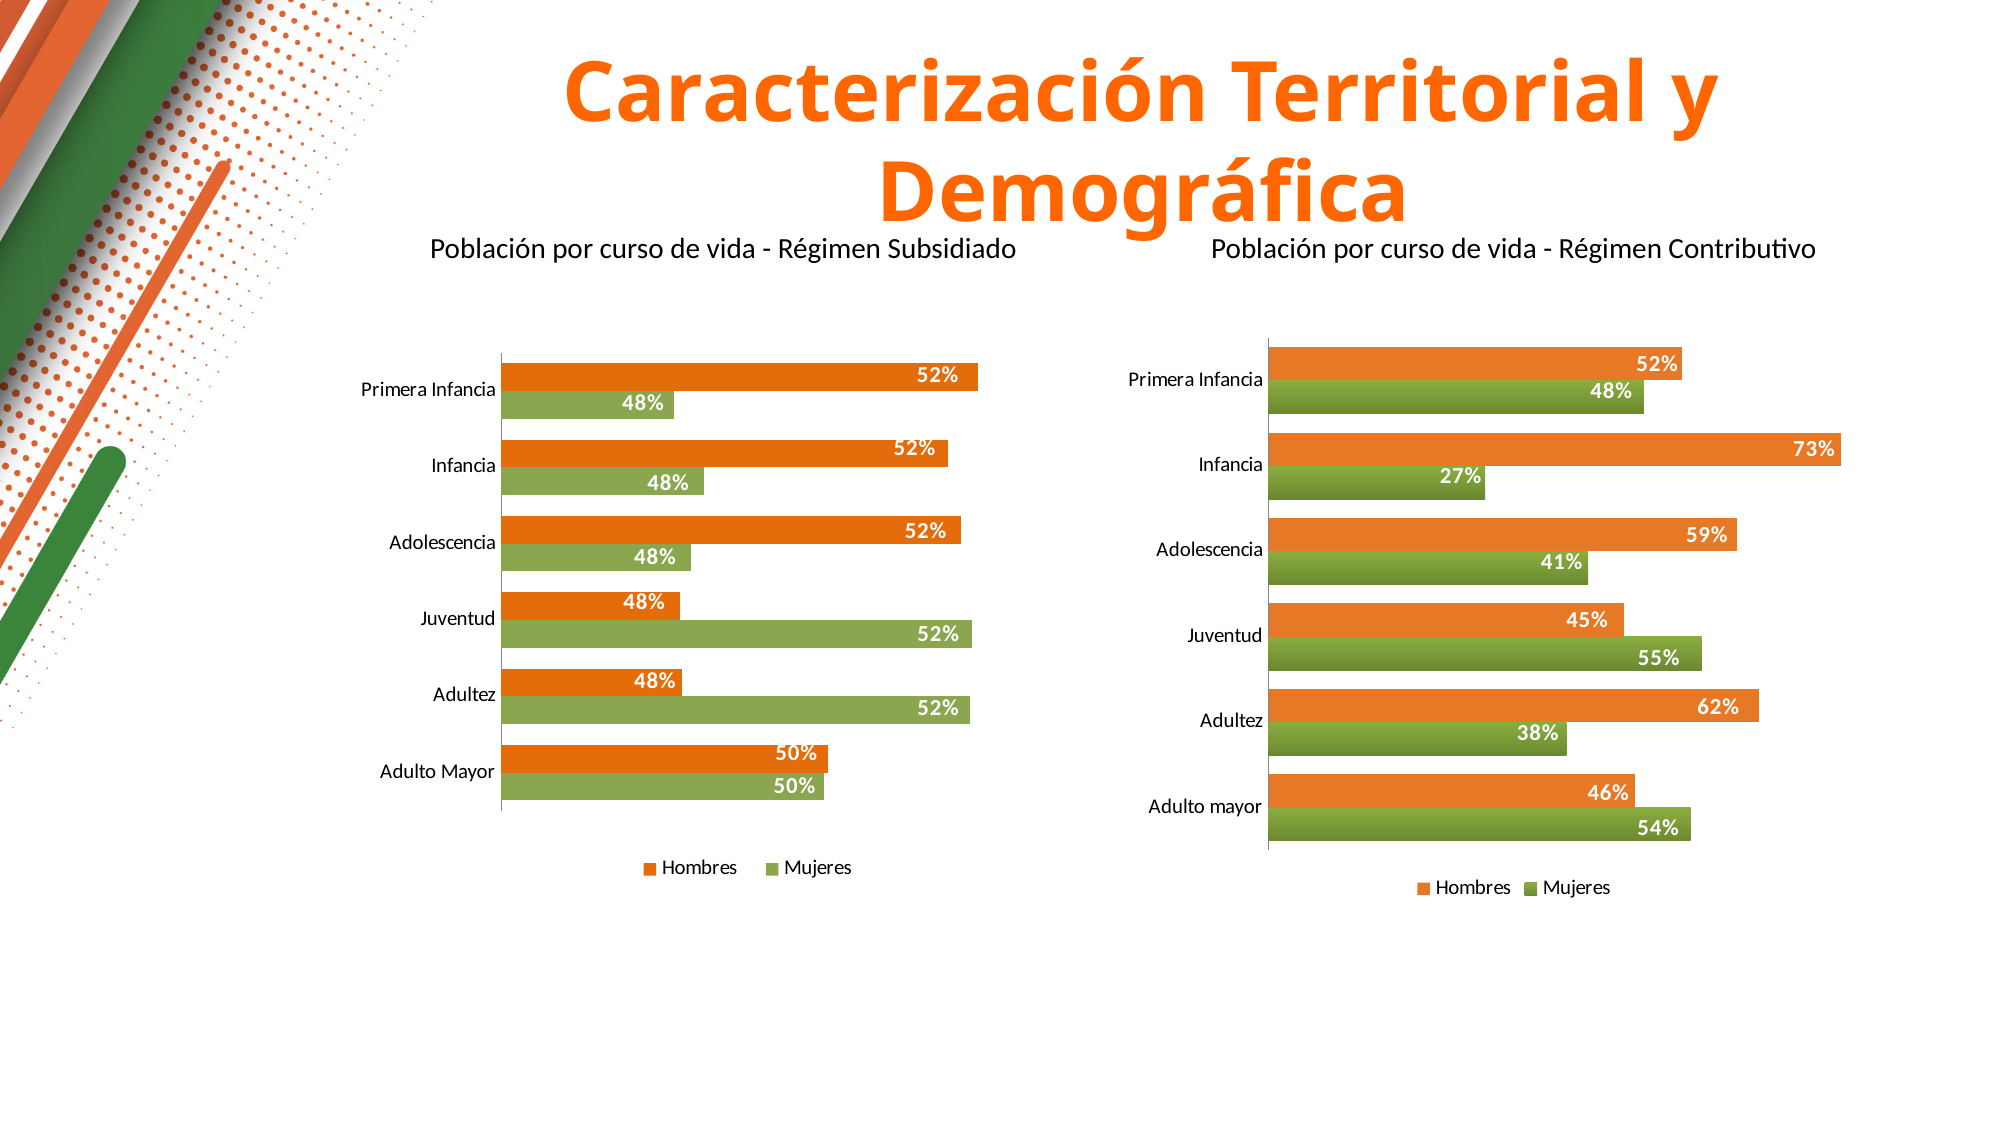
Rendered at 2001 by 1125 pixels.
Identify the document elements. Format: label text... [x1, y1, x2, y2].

chart [314, 337, 1095, 894]
text_box Población por curso de vida - Régimen Contributivo [1165, 222, 1863, 273]
text_box Población por curso de vida - Régimen Subsidiado [375, 222, 1073, 273]
chart [1111, 326, 1916, 906]
picture [0, 0, 1999, 1124]
text_box Caracterización Territorial y Demográfica [62, 30, 2000, 246]
